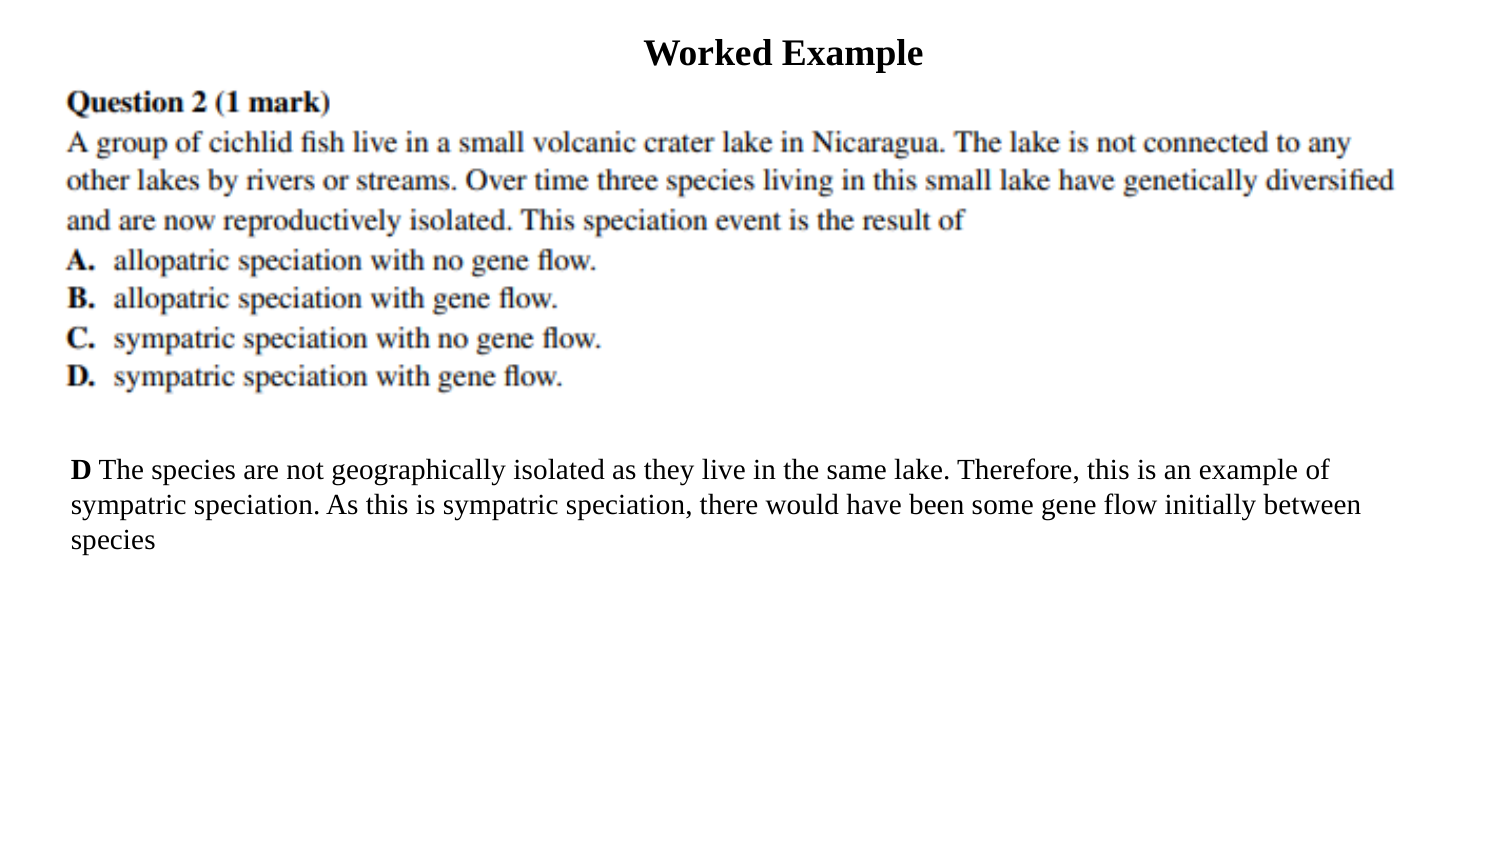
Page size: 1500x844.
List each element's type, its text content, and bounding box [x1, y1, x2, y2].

text_box D The species are not geographically isolated as they live in the same lake. Therefore, this is an example of sympatric speciation. As this is sympatric speciation, there would have been some gene flow initially between species [56, 443, 1437, 563]
text_box Worked Example [471, 20, 1096, 79]
picture [41, 80, 1408, 411]
